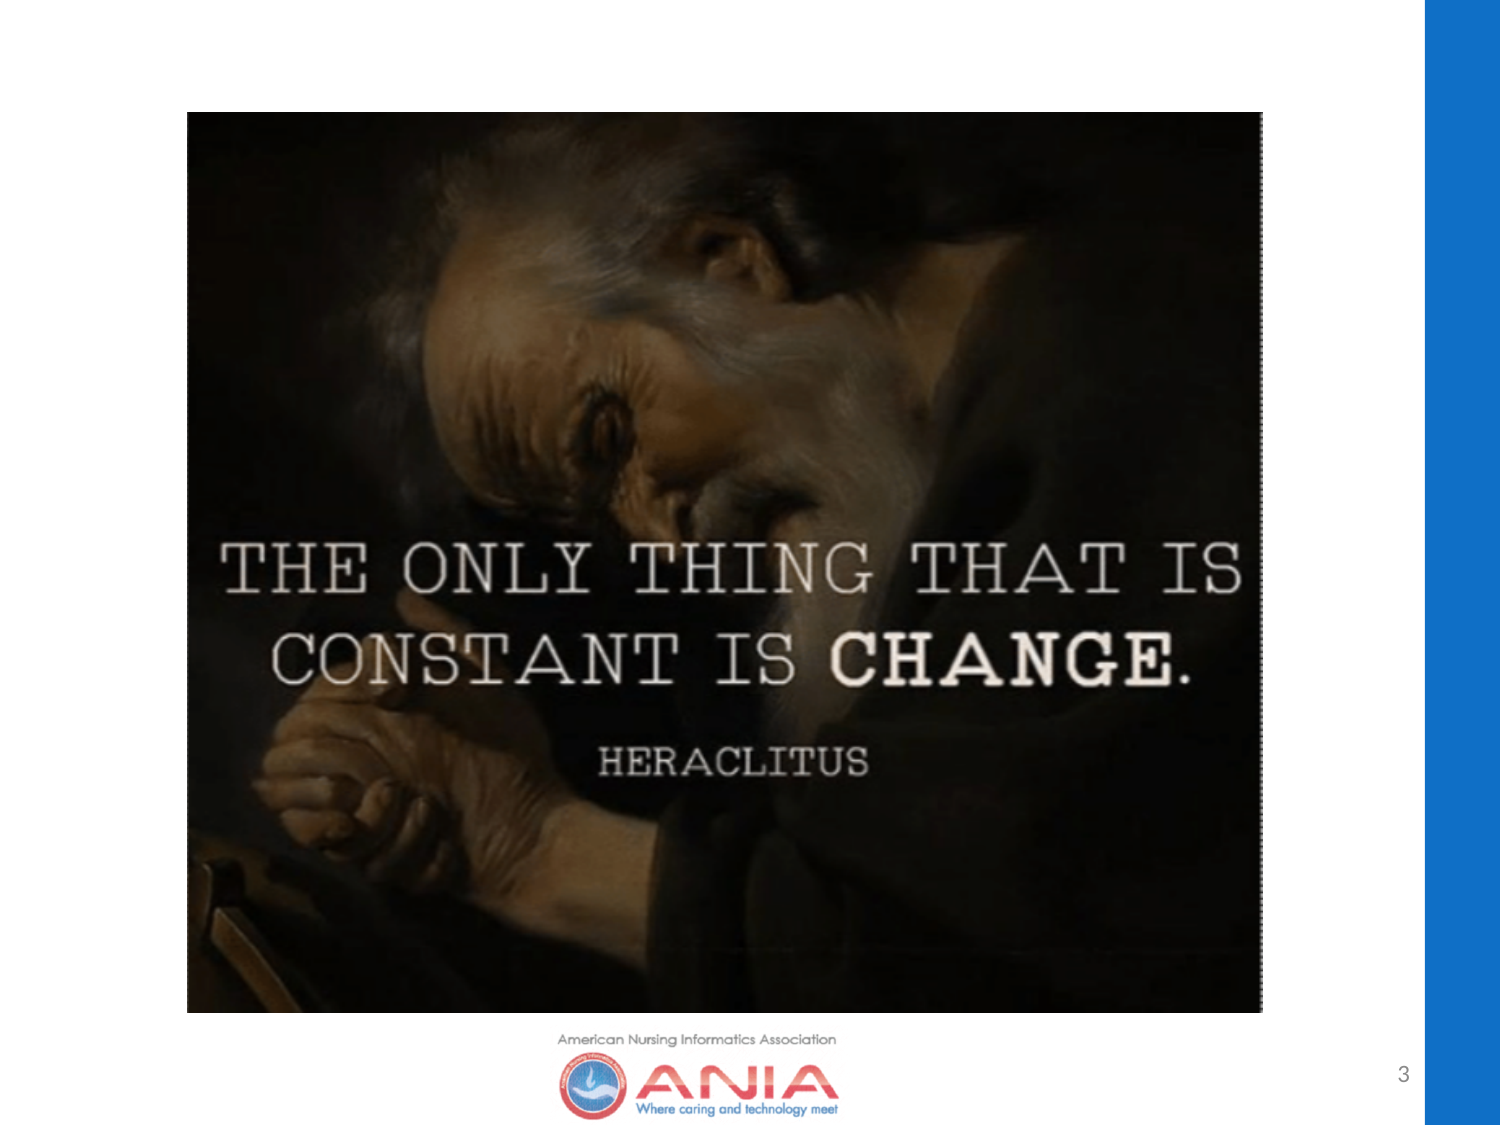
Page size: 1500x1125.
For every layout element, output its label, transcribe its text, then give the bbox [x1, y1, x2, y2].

picture [550, 1025, 850, 1125]
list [187, 112, 1263, 1013]
slide_number 3 [1074, 1042, 1425, 1103]
